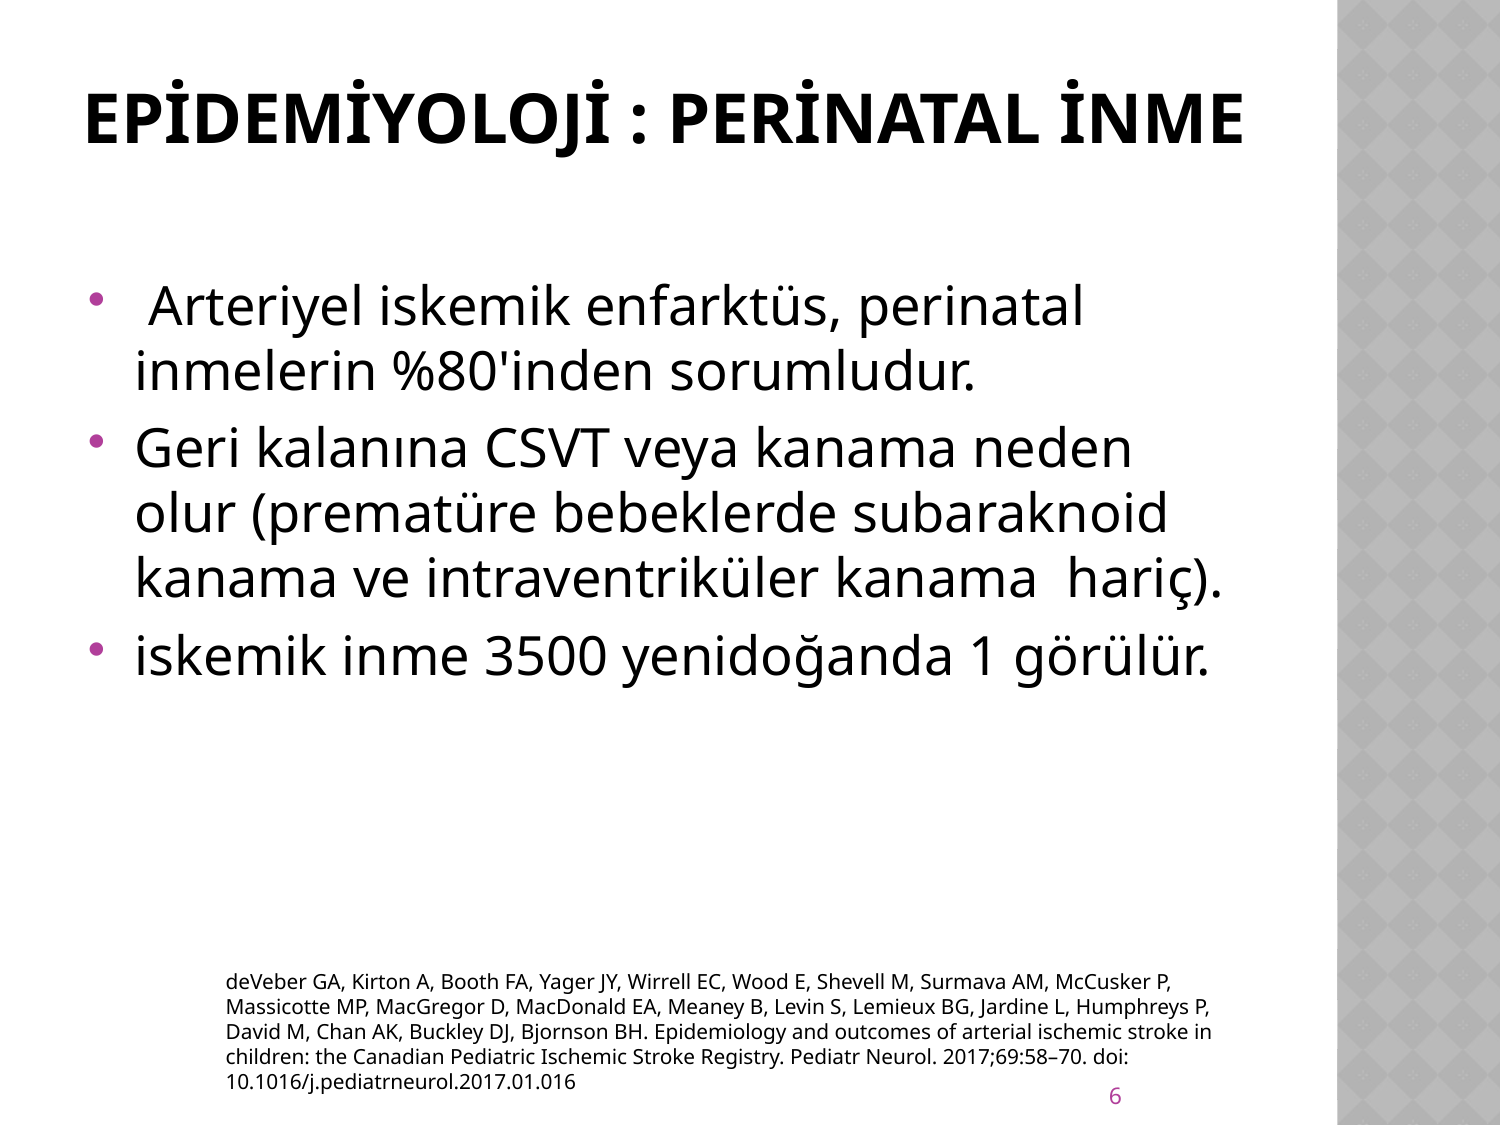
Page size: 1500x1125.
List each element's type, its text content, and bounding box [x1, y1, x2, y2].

list Arteriyel iskemik enfarktüs, perinatal inmelerin %80'inden sorumludur. Geri kalanına CSVT veya kanama neden olur (prematüre bebeklerde subaraknoid kanama ve intraventriküler kanama hariç). iskemik inme 3500 yenidoğanda 1 görülür. [75, 264, 1263, 1059]
text_box deVeber GA, Kirton A, Booth FA, Yager JY, Wirrell EC, Wood E, Shevell M, Surmava AM, McCusker P, Massicotte MP, MacGregor D, MacDonald EA, Meaney B, Levin S, Lemieux BG, Jardine L, Humphreys P, David M, Chan AK, Buckley DJ, Bjornson BH. Epidemiology and outcomes of arterial ischemic stroke in children: the Canadian Pediatric Ischemic Stroke Registry. Pediatr Neurol. 2017;69:58–70. doi: 10.1016/j.pediatrneurol.2017.01.016 [210, 960, 1254, 1101]
title Epidemiyoloji : Perinatal inme [75, 52, 1263, 240]
slide_number 6 [1025, 1075, 1122, 1113]
